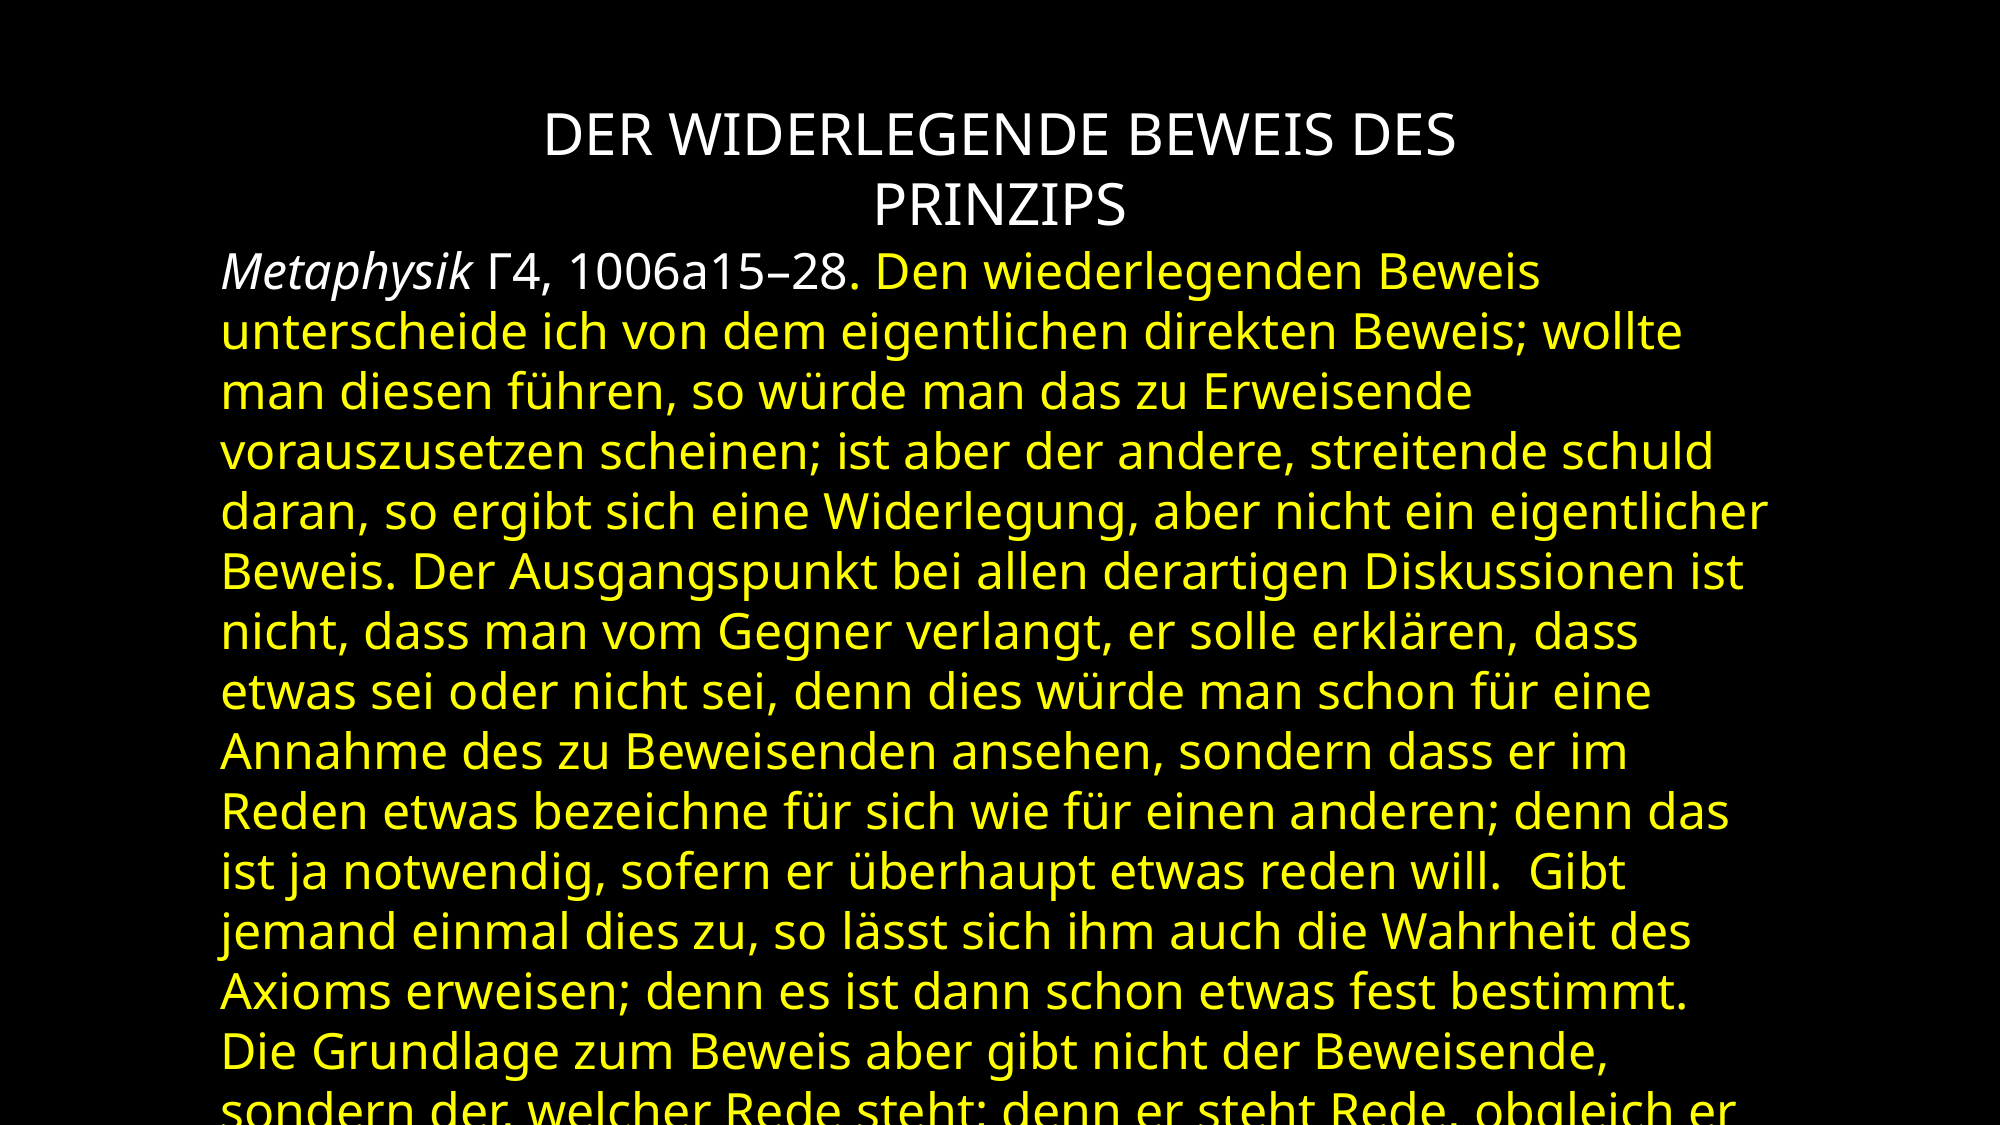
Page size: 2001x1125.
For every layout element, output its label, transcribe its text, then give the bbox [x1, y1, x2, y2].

text_box Der widerlegende Beweis des Prinzips [397, 90, 1603, 231]
text_box Metaphysik Γ4, 1006a15–28. Den wiederlegenden Beweis unterscheide ich von dem eigentlichen direkten Beweis; wollte man diesen führen, so würde man das zu Erweisende vorauszusetzen scheinen; ist aber der andere, streitende schuld daran, so ergibt sich eine Widerlegung, aber nicht ein eigentlicher Beweis. Der Ausgangspunkt bei allen derartigen Diskussionen ist nicht, dass man vom Gegner verlangt, er solle erklären, dass etwas sei oder nicht sei, denn dies würde man schon für eine Annahme des zu Beweisenden ansehen, sondern dass er im Reden etwas bezeichne für sich wie für einen anderen; denn das ist ja notwendig, sofern er überhaupt etwas reden will. Gibt jemand einmal dies zu, so lässt sich ihm auch die Wahrheit des Axioms erweisen; denn es ist dann schon etwas fest bestimmt. Die Grundlage zum Beweis aber gibt nicht der Beweisende, sondern der, welcher Rede steht; denn er steht Rede, obgleich er doch die Rede aufhebt. [205, 231, 1795, 1125]
